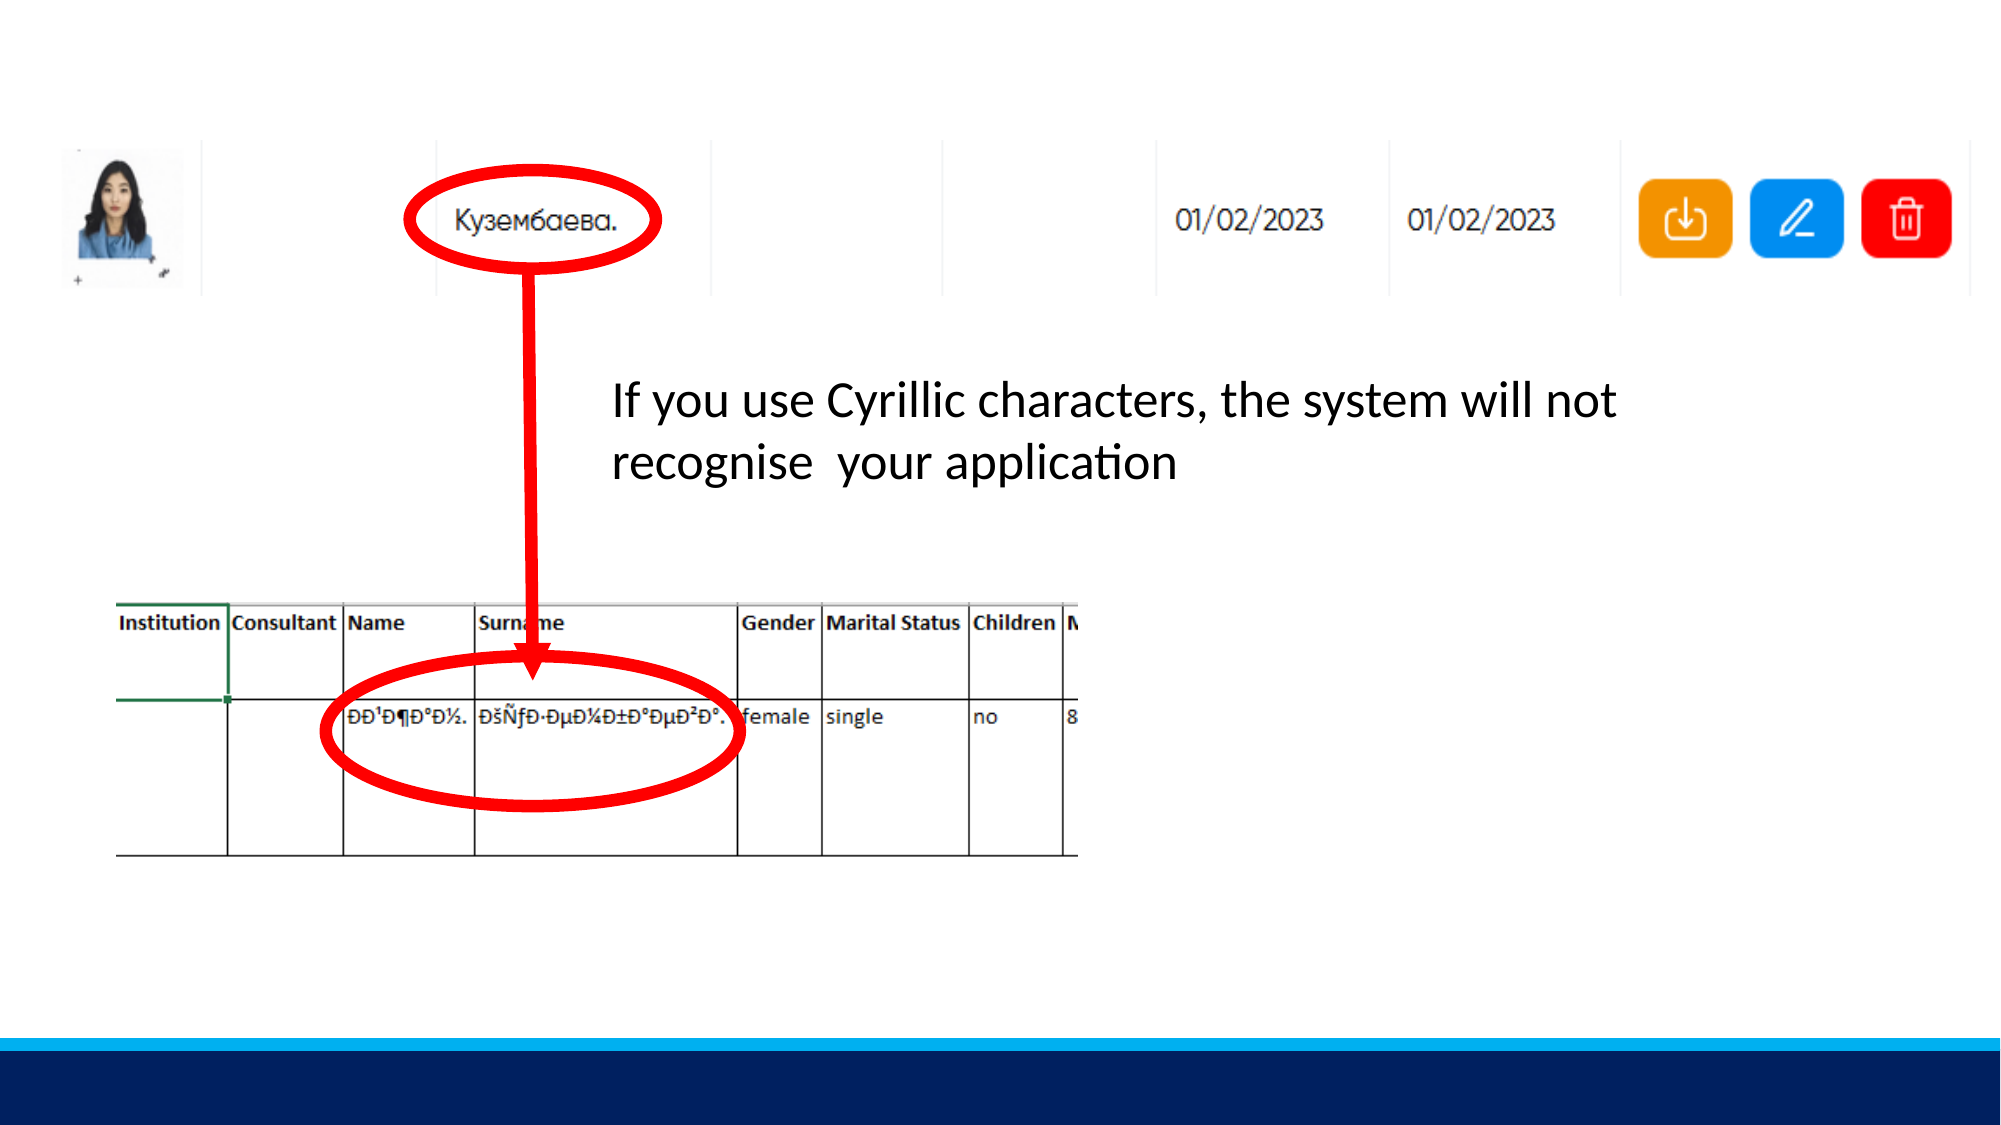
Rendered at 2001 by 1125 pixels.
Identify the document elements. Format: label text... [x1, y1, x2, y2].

picture [47, 139, 1980, 296]
picture [115, 601, 1078, 861]
text_box If you use Cyrillic characters, the system will not recognise your application [596, 357, 1765, 498]
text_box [527, 268, 534, 682]
